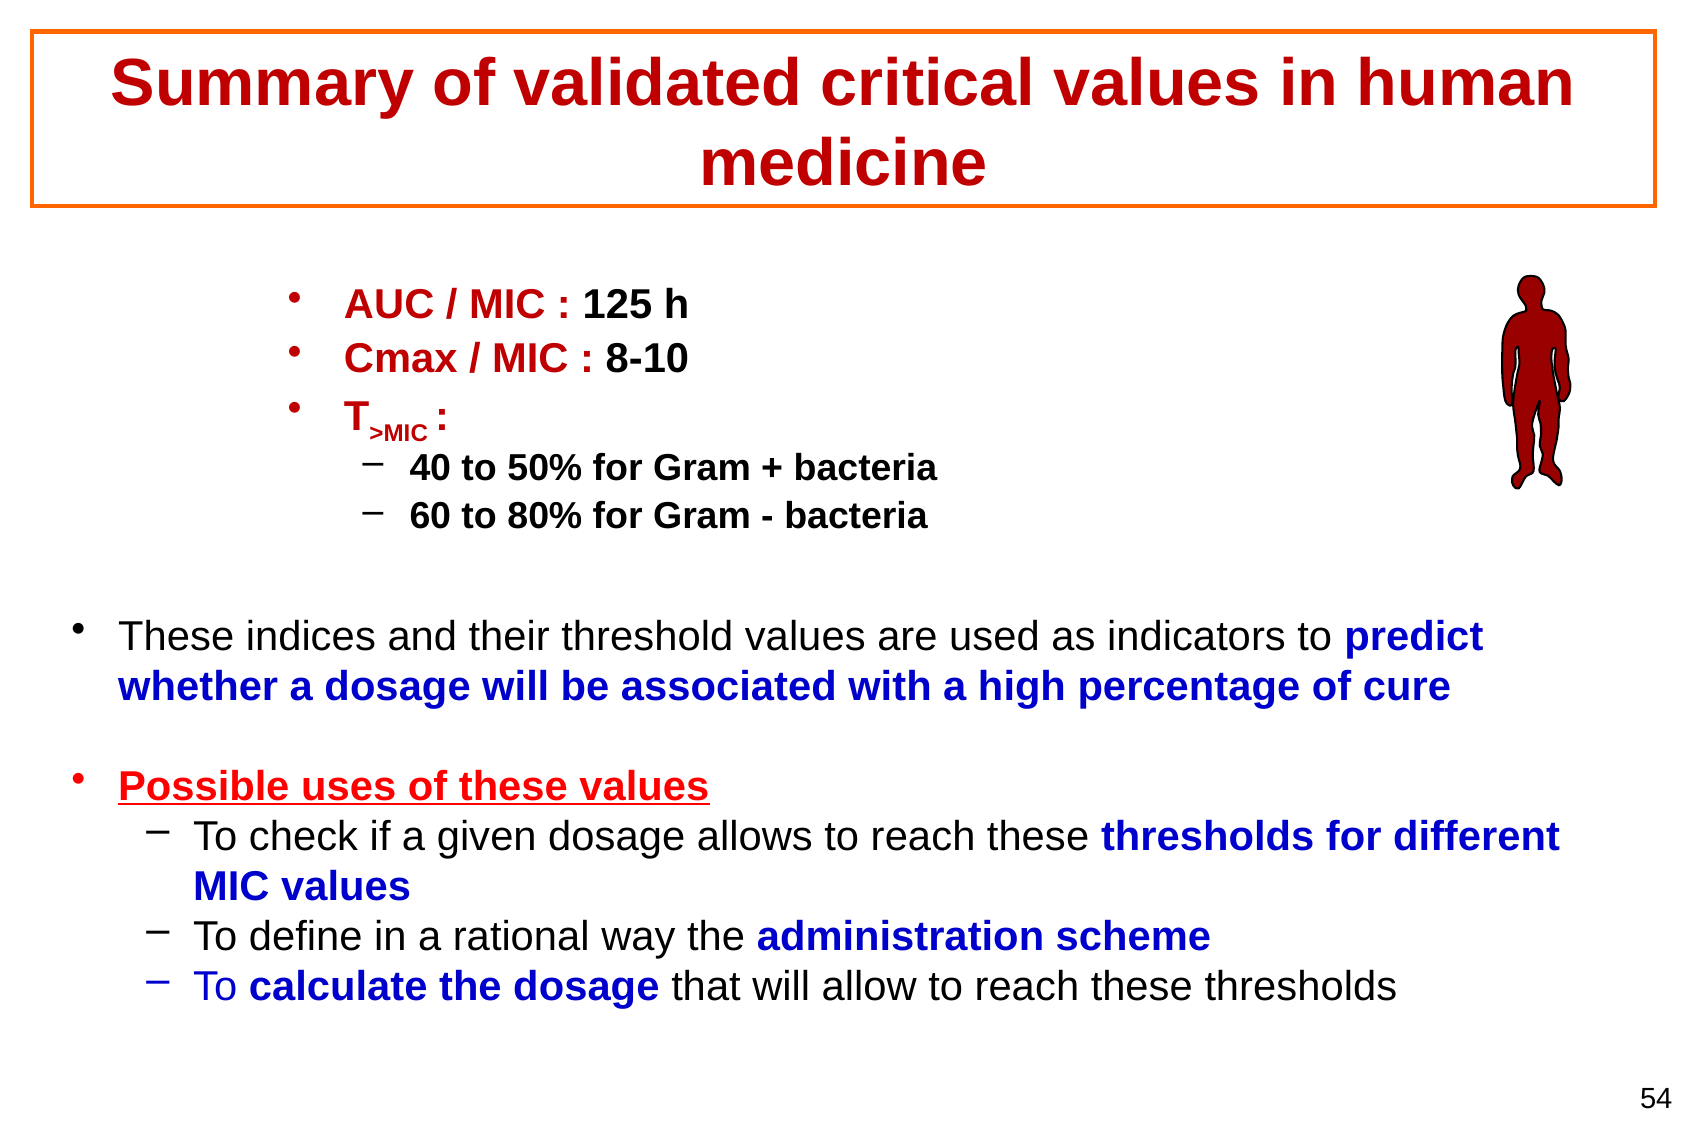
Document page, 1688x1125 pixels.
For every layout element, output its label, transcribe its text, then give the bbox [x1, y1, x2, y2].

text_box These indices and their threshold values are used as indicators to predict whether a dosage will be associated with a high percentage of cure Possible uses of these values To check if a given dosage allows to reach these thresholds for different MIC values To define in a rational way the administration scheme To calculate the dosage that will allow to reach these thresholds [56, 601, 1631, 1017]
text_box [1502, 275, 1571, 489]
list AUC / MIC : 125 h Cmax / MIC : 8-10 T>MIC : 40 to 50% for Gram + bacteria 60 to 80% for Gram - bacteria [272, 275, 1246, 601]
text_box Summary of validated critical values in human medicine [32, 31, 1656, 207]
slide_number 54 [1251, 1072, 1688, 1125]
